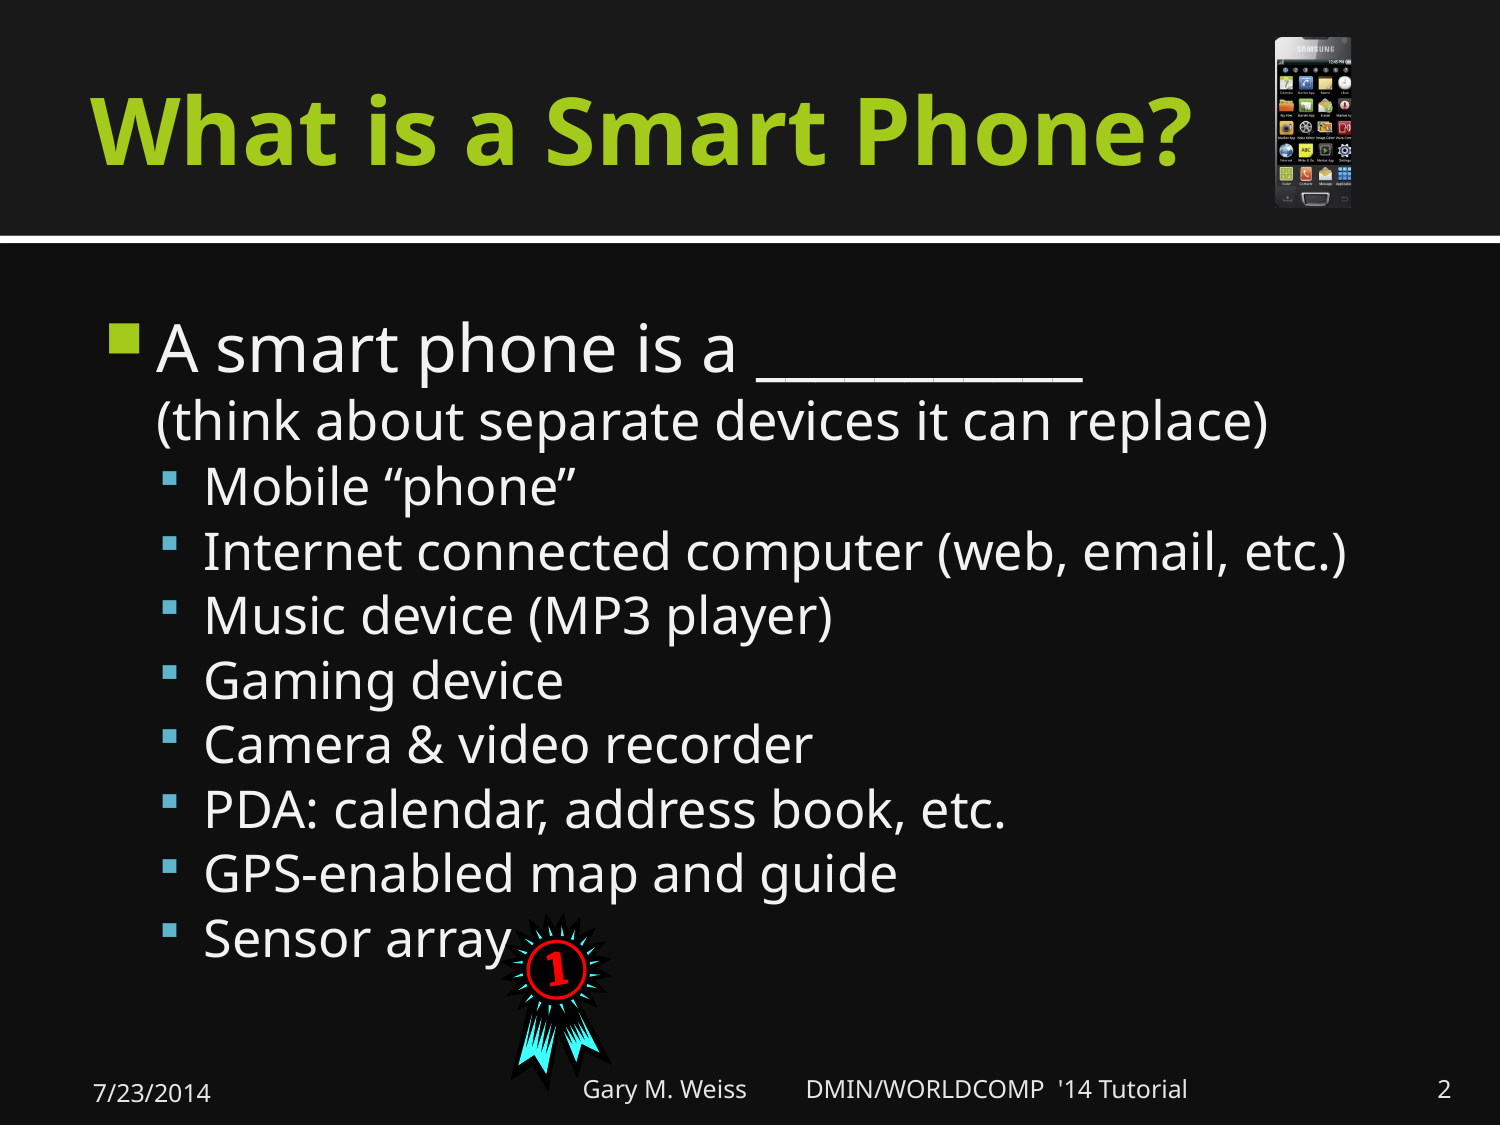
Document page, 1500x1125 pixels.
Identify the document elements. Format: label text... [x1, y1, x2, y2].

footer Gary M. Weiss DMIN/WORLDCOMP '14 Tutorial [575, 1062, 1337, 1108]
slide_number 2 [1345, 1062, 1467, 1108]
title What is a Smart Phone? [75, 25, 1425, 231]
picture [1274, 37, 1352, 208]
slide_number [75, 1062, 425, 1108]
picture [499, 912, 613, 1093]
list A smart phone is a ___________ (think about separate devices it can replace) Mobile “phone” Internet connected computer (web, email, etc.) Music device (MP3 player) Gaming device Camera & video recorder PDA: calendar, address book, etc. GPS-enabled map and guide Sensor array [75, 291, 1425, 1050]
